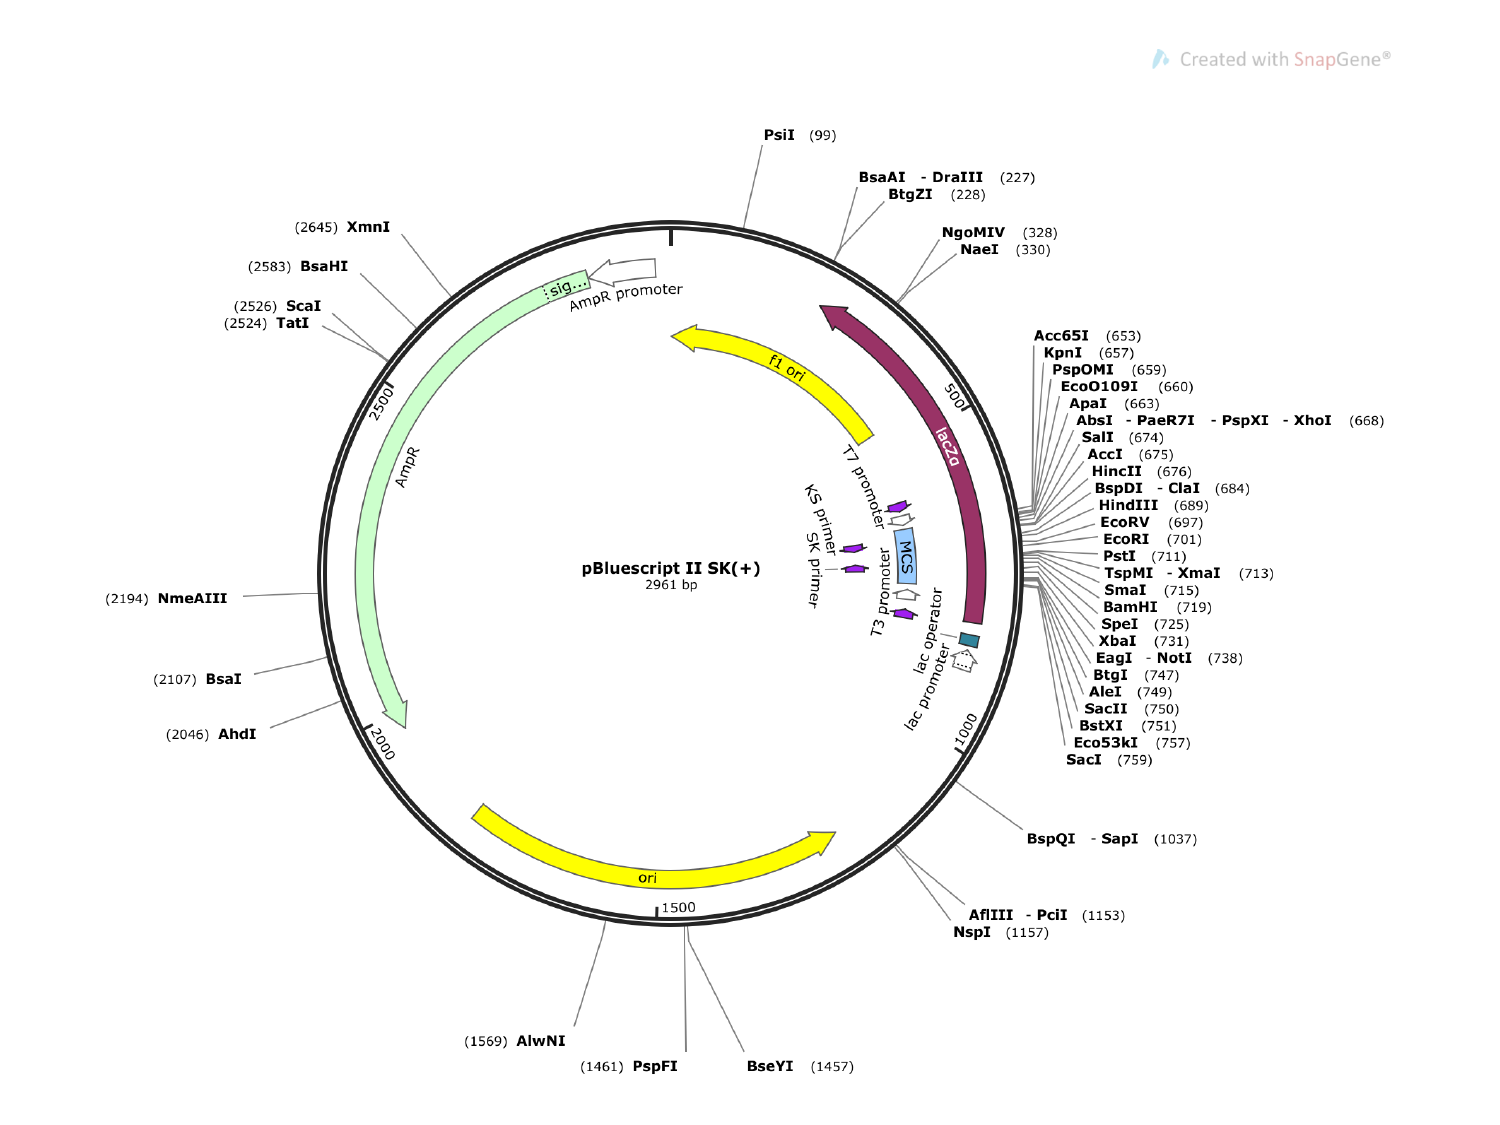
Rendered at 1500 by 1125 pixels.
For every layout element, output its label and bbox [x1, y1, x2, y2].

picture [99, 49, 1391, 1076]
